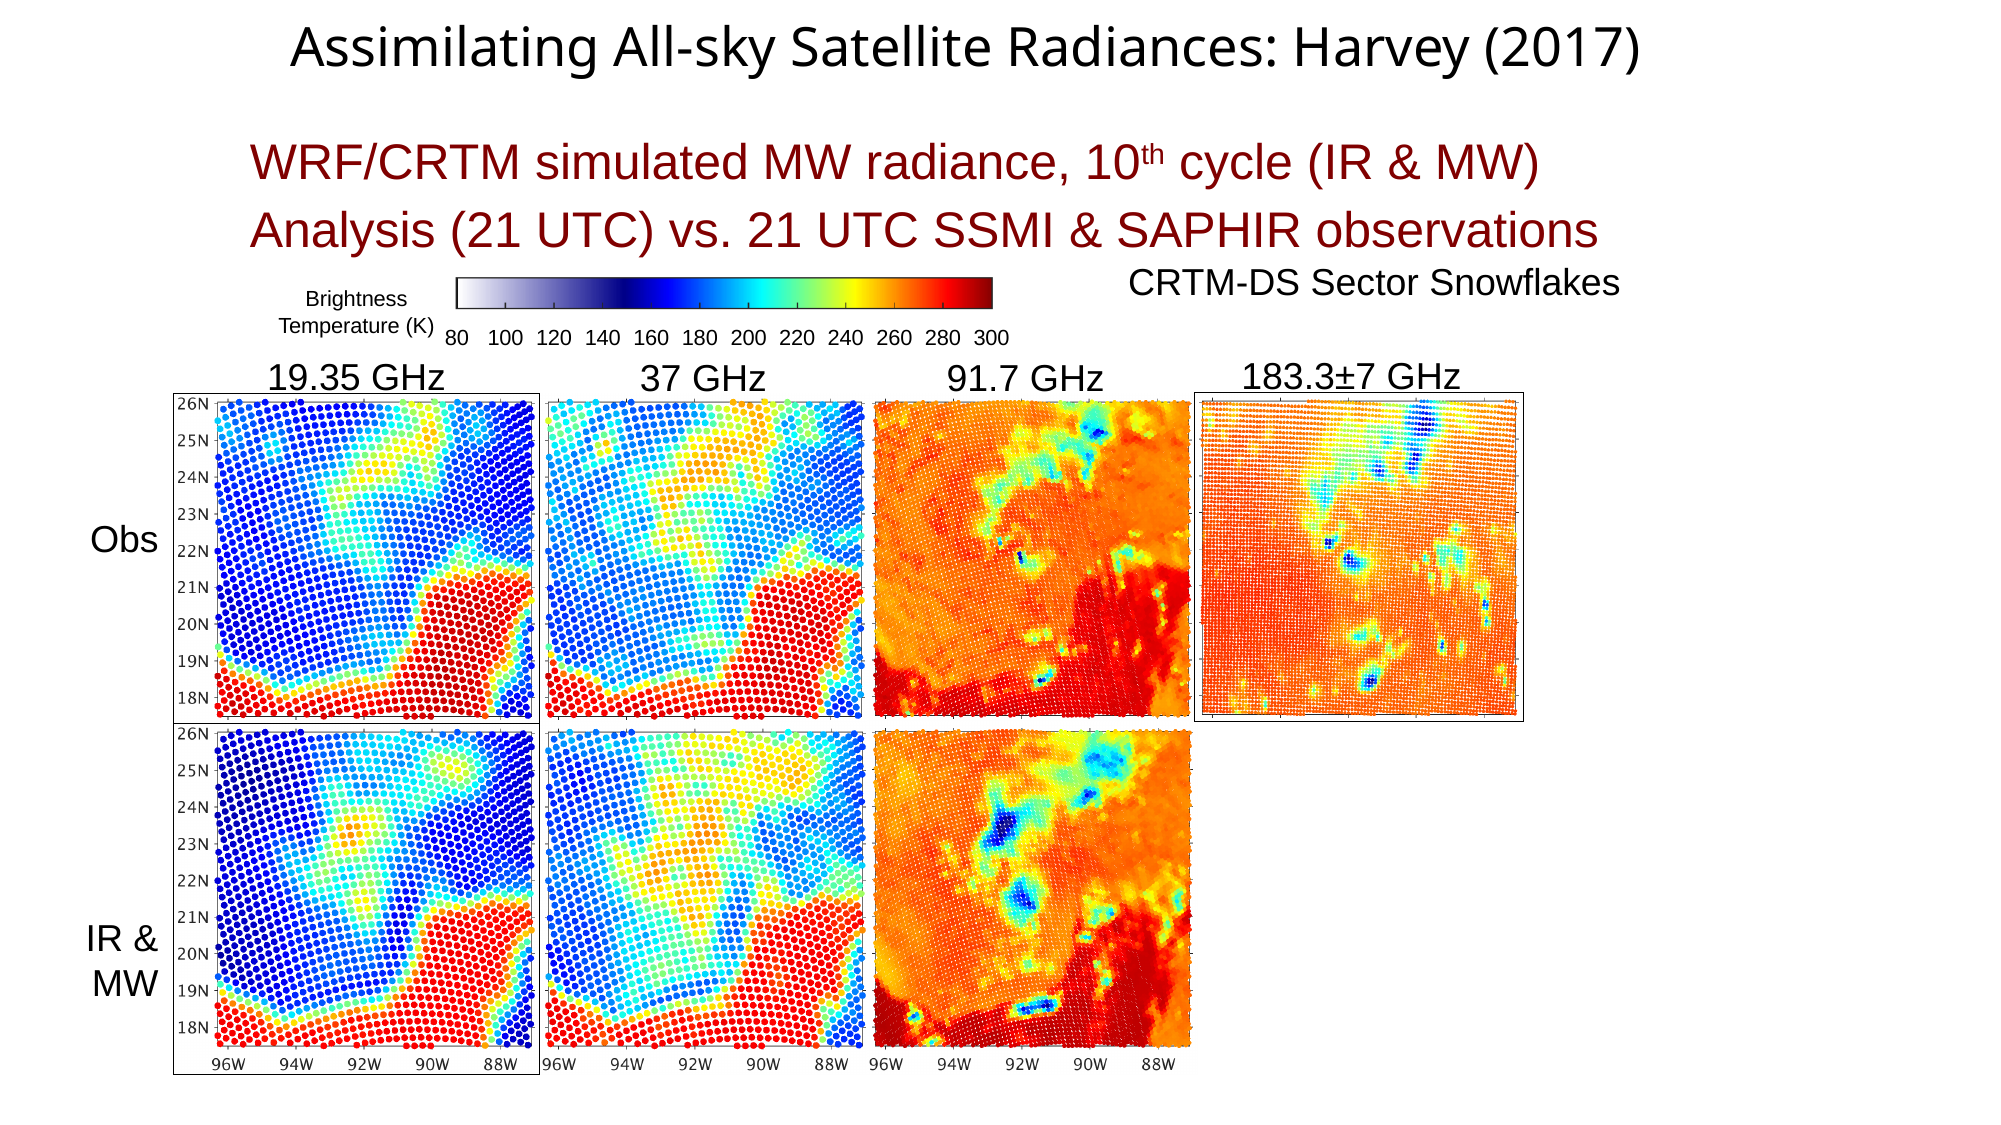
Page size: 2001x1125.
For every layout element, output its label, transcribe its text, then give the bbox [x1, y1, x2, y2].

text_box Obs [66, 507, 173, 568]
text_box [428, 272, 1026, 358]
text_box Assimilating All-sky Satellite Radiances: Harvey (2017) [275, 0, 1780, 99]
text_box 183.3±7 GHz [1212, 344, 1491, 392]
text_box 37 GHz [568, 358, 839, 393]
text_box WRF/CRTM simulated MW radiance, 10th cycle (IR & MW) Analysis (21 UTC) vs. 21 UTC SSMI & SAPHIR observations [249, 133, 1874, 265]
text_box 19.35 GHz [221, 345, 492, 393]
text_box 91.7 GHz [890, 346, 1161, 393]
text_box CRTM-DS Sector Snowflakes [1010, 250, 1739, 311]
picture [173, 392, 1524, 1075]
text_box Brightness Temperature (K) [262, 277, 428, 345]
